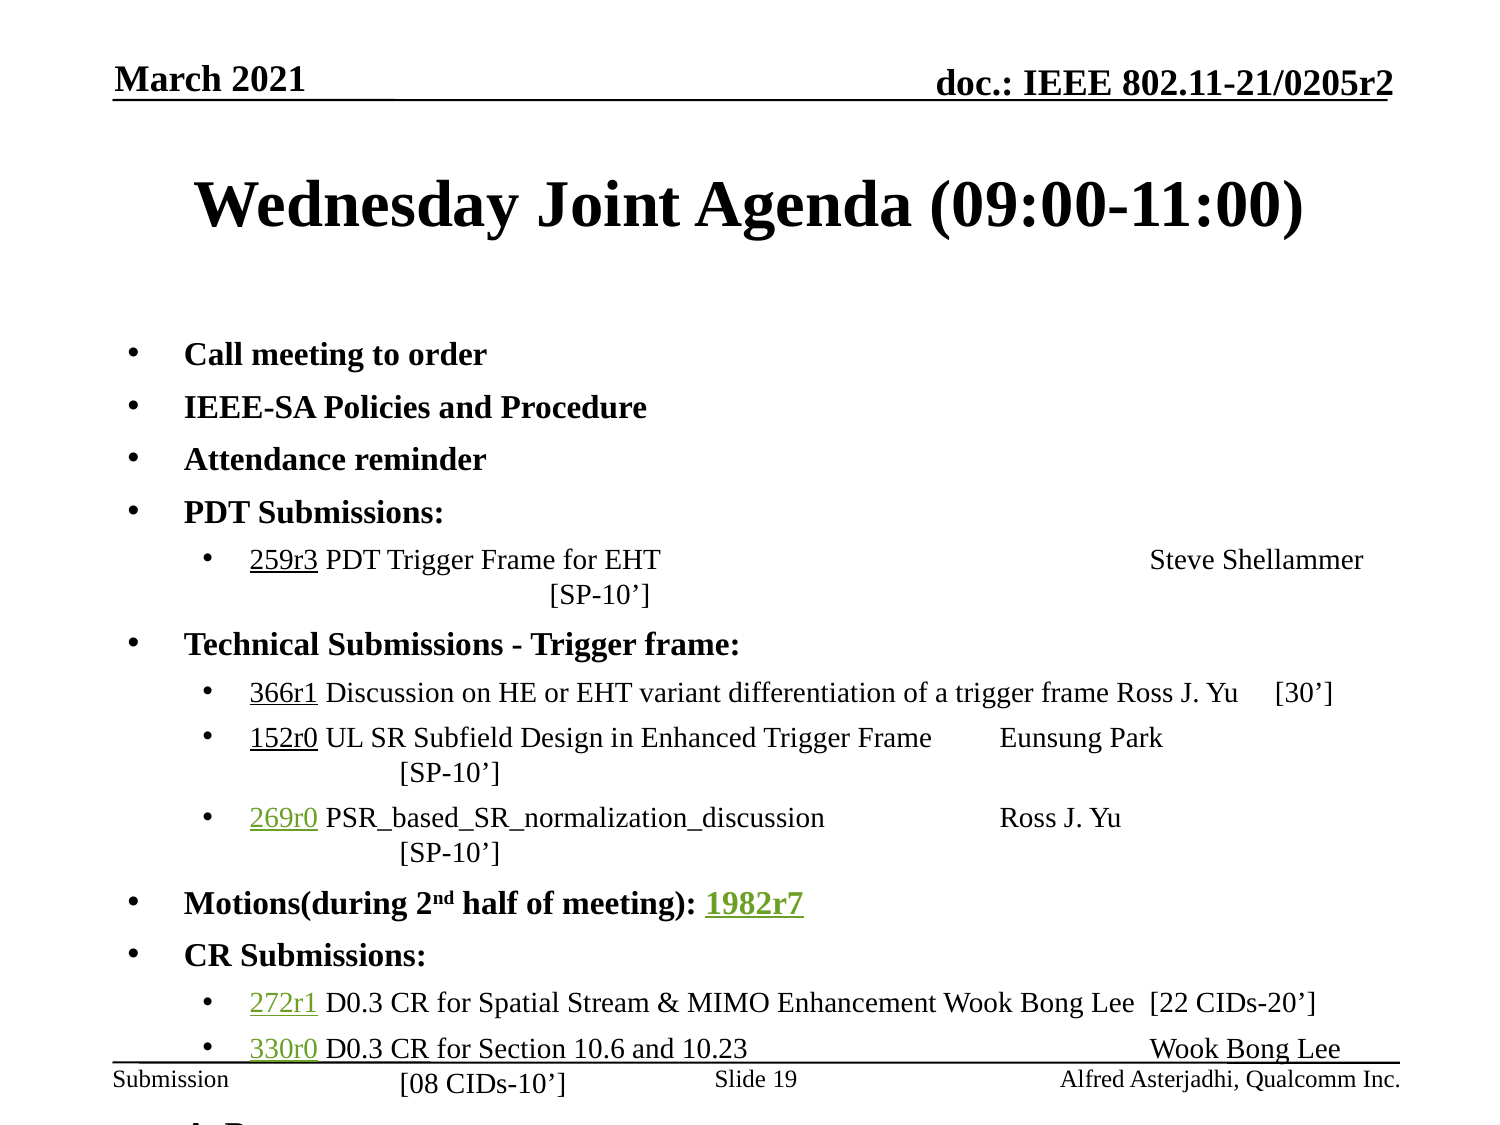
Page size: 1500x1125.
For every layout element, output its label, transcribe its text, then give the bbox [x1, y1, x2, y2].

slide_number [114, 54, 423, 100]
slide_number Slide 19 [712, 1061, 800, 1123]
title Wednesday Joint Agenda (09:00-11:00) [112, 112, 1388, 288]
list Call meeting to order IEEE-SA Policies and Procedure Attendance reminder PDT Submissions: 259r3 PDT Trigger Frame for EHT Steve Shellammer [SP-10’] Technical Submissions - Trigger frame: 366r1 Discussion on HE or EHT variant differentiation of a trigger frame Ross J. Yu [30’] 152r0 UL SR Subfield Design in Enhanced Trigger Frame Eunsung Park [SP-10’] 269r0 PSR_based_SR_normalization_discussion Ross J. Yu [SP-10’] Motions(during 2nd half of meeting): 1982r7 CR Submissions: 272r1 D0.3 CR for Spatial Stream & MIMO Enhancement Wook Bong Lee [22 CIDs-20’] 330r0 D0.3 CR for Section 10.6 and 10.23 Wook Bong Lee [08 CIDs-10’] AoB: Recess [112, 324, 1388, 1063]
footer Alfred Asterjadhi, Qualcomm Inc. [878, 1061, 1402, 1093]
